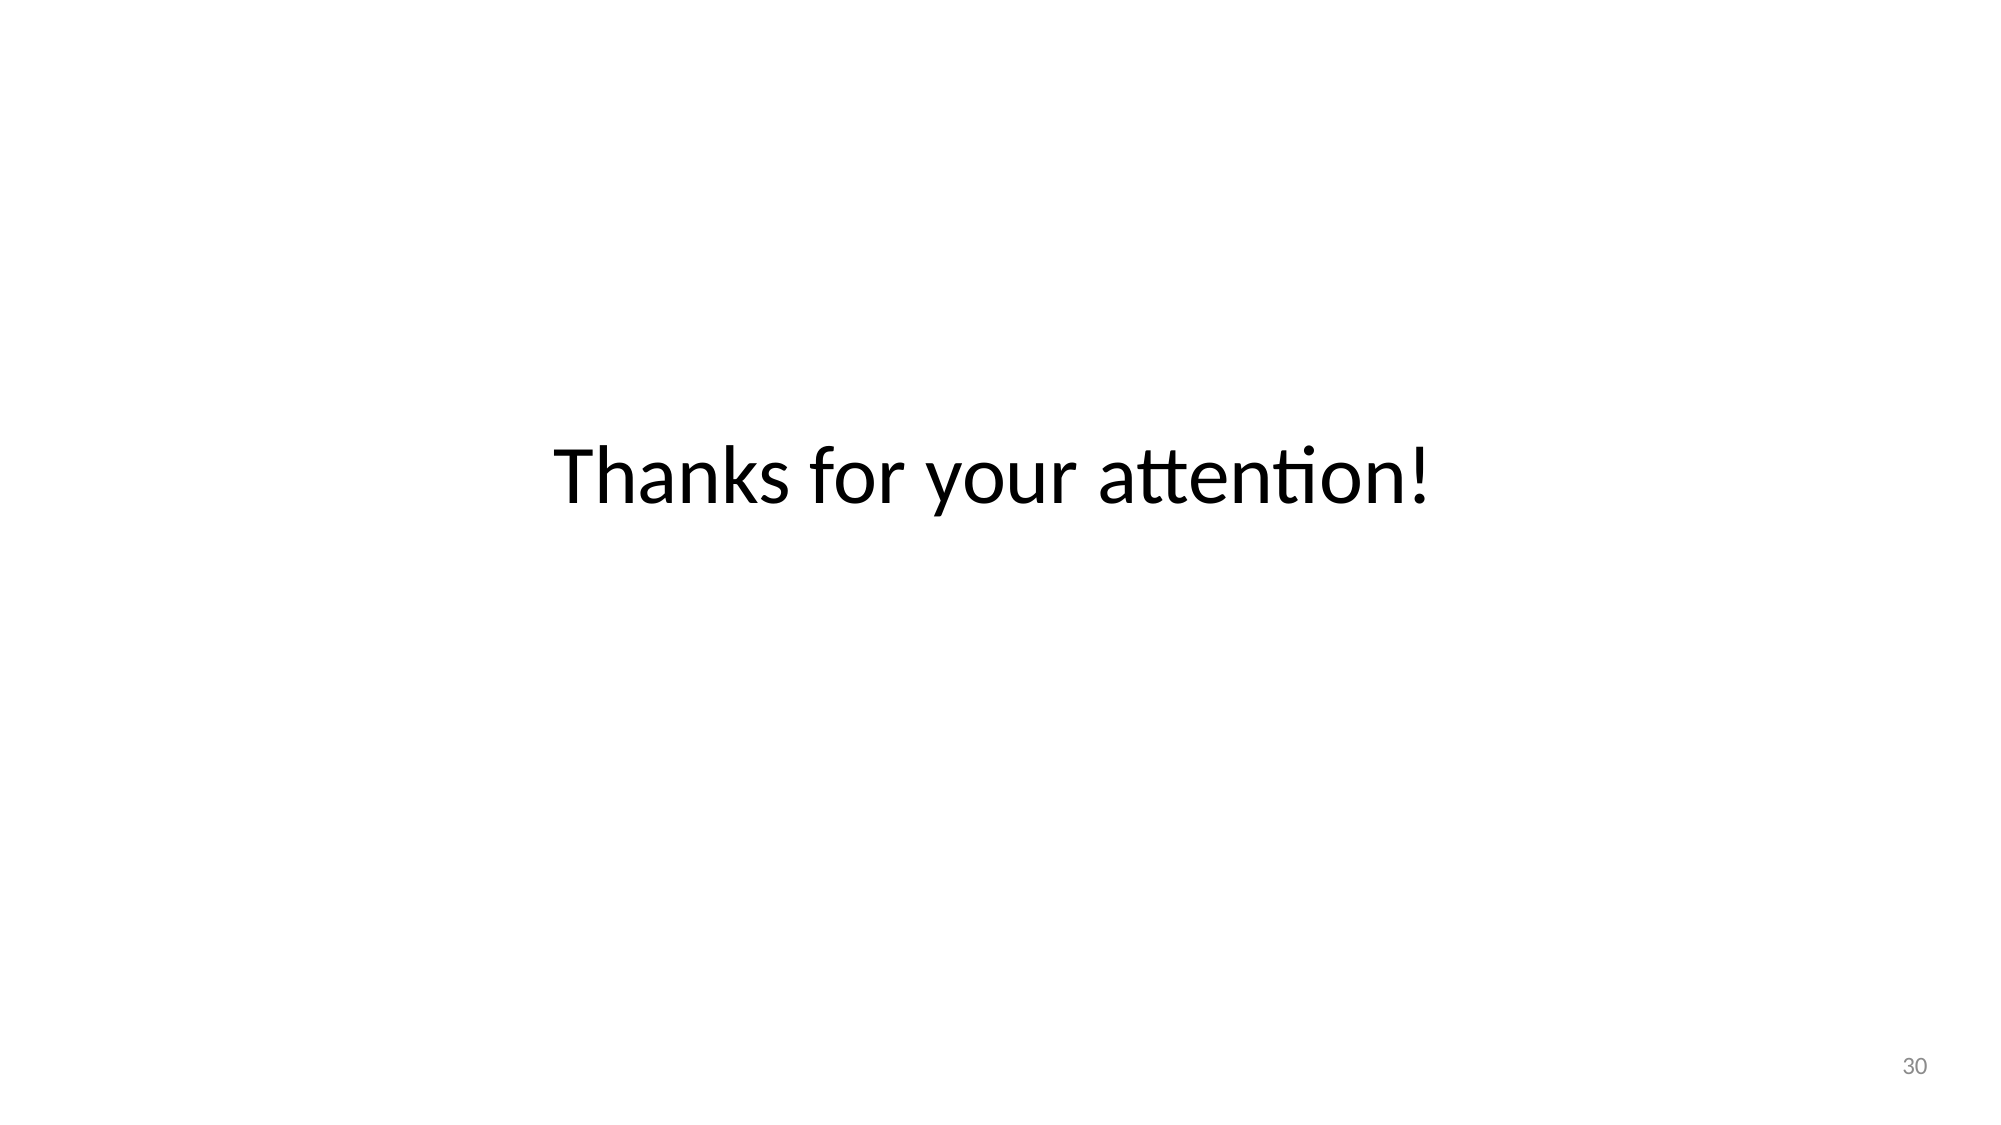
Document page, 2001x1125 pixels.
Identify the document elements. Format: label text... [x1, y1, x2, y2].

slide_number 30 [1789, 1035, 1943, 1096]
list Thanks for your attention! [92, 171, 1897, 1059]
